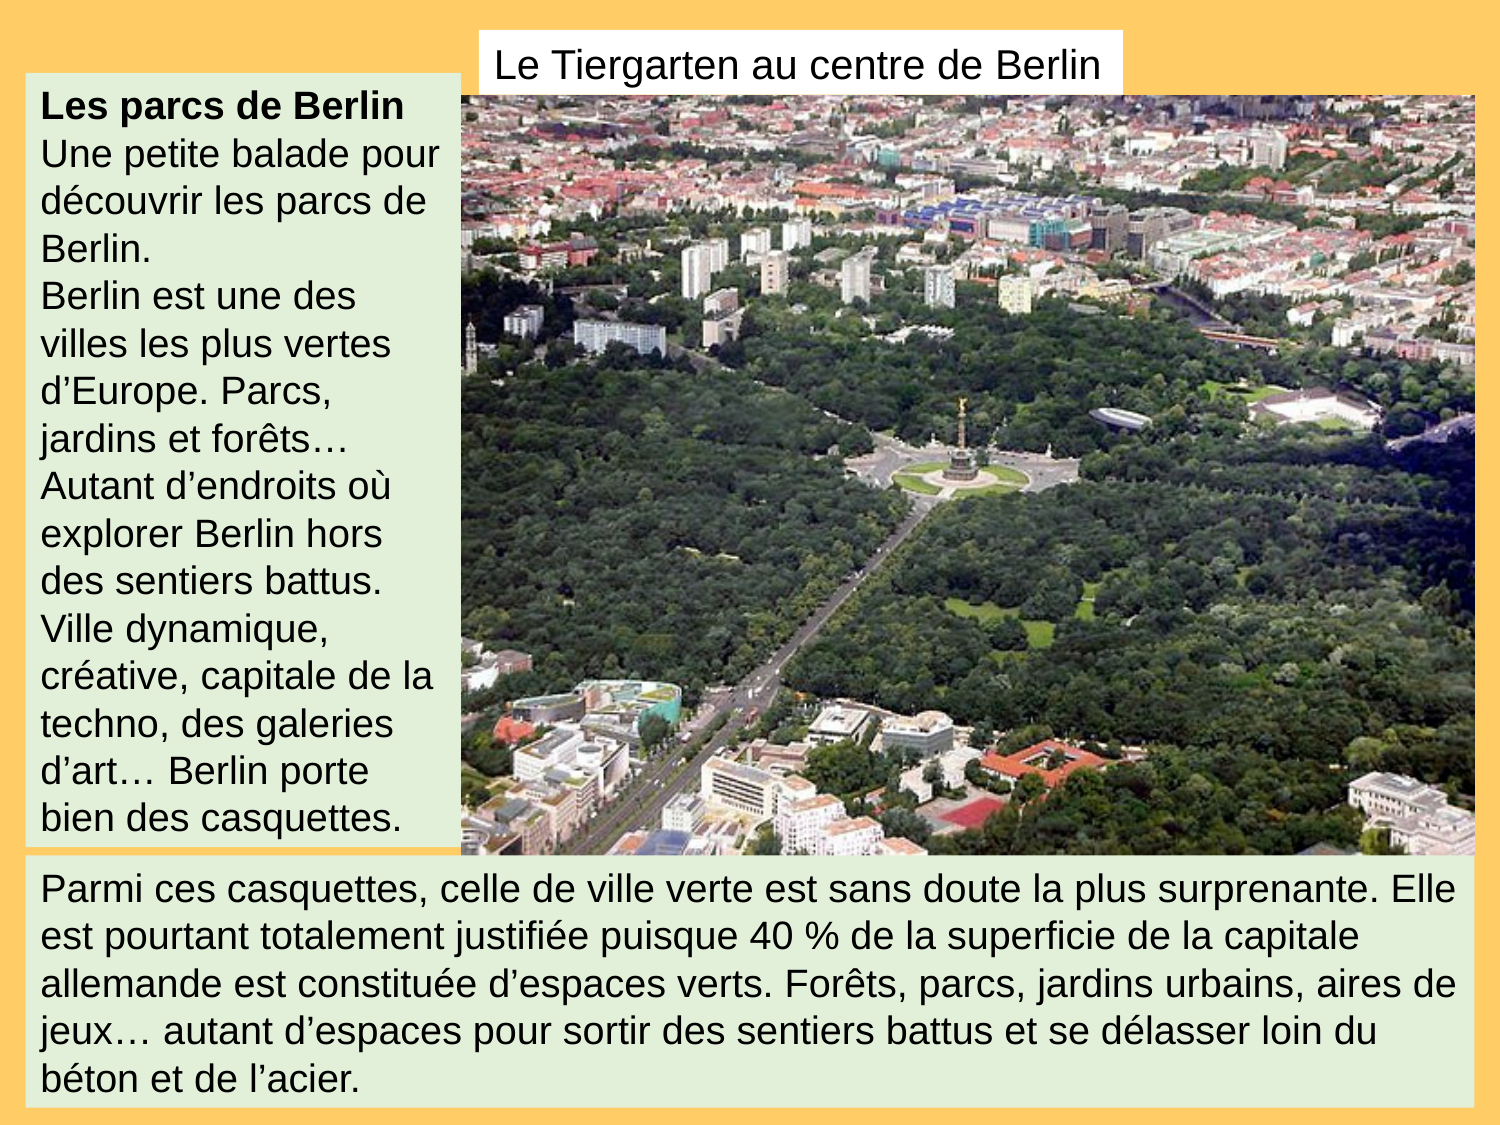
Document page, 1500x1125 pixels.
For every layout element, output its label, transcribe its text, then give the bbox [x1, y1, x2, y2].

text_box Parmi ces casquettes, celle de ville verte est sans doute la plus surprenante. Elle est pourtant totalement justifiée puisque 40 % de la superficie de la capitale allemande est constituée d’espaces verts. Forêts, parcs, jardins urbains, aires de jeux… autant d’espaces pour sortir des sentiers battus et se délasser loin du béton et de l’acier. [25, 855, 1475, 1108]
picture [461, 95, 1475, 856]
text_box Les parcs de Berlin Une petite balade pour découvrir les parcs de Berlin. Berlin est une des villes les plus vertes d’Europe. Parcs, jardins et forêts… Autant d’endroits où explorer Berlin hors des sentiers battus. Ville dynamique, créative, capitale de la techno, des galeries d’art… Berlin porte bien des casquettes. [25, 72, 462, 848]
text_box Le Tiergarten au centre de Berlin [478, 29, 1123, 95]
